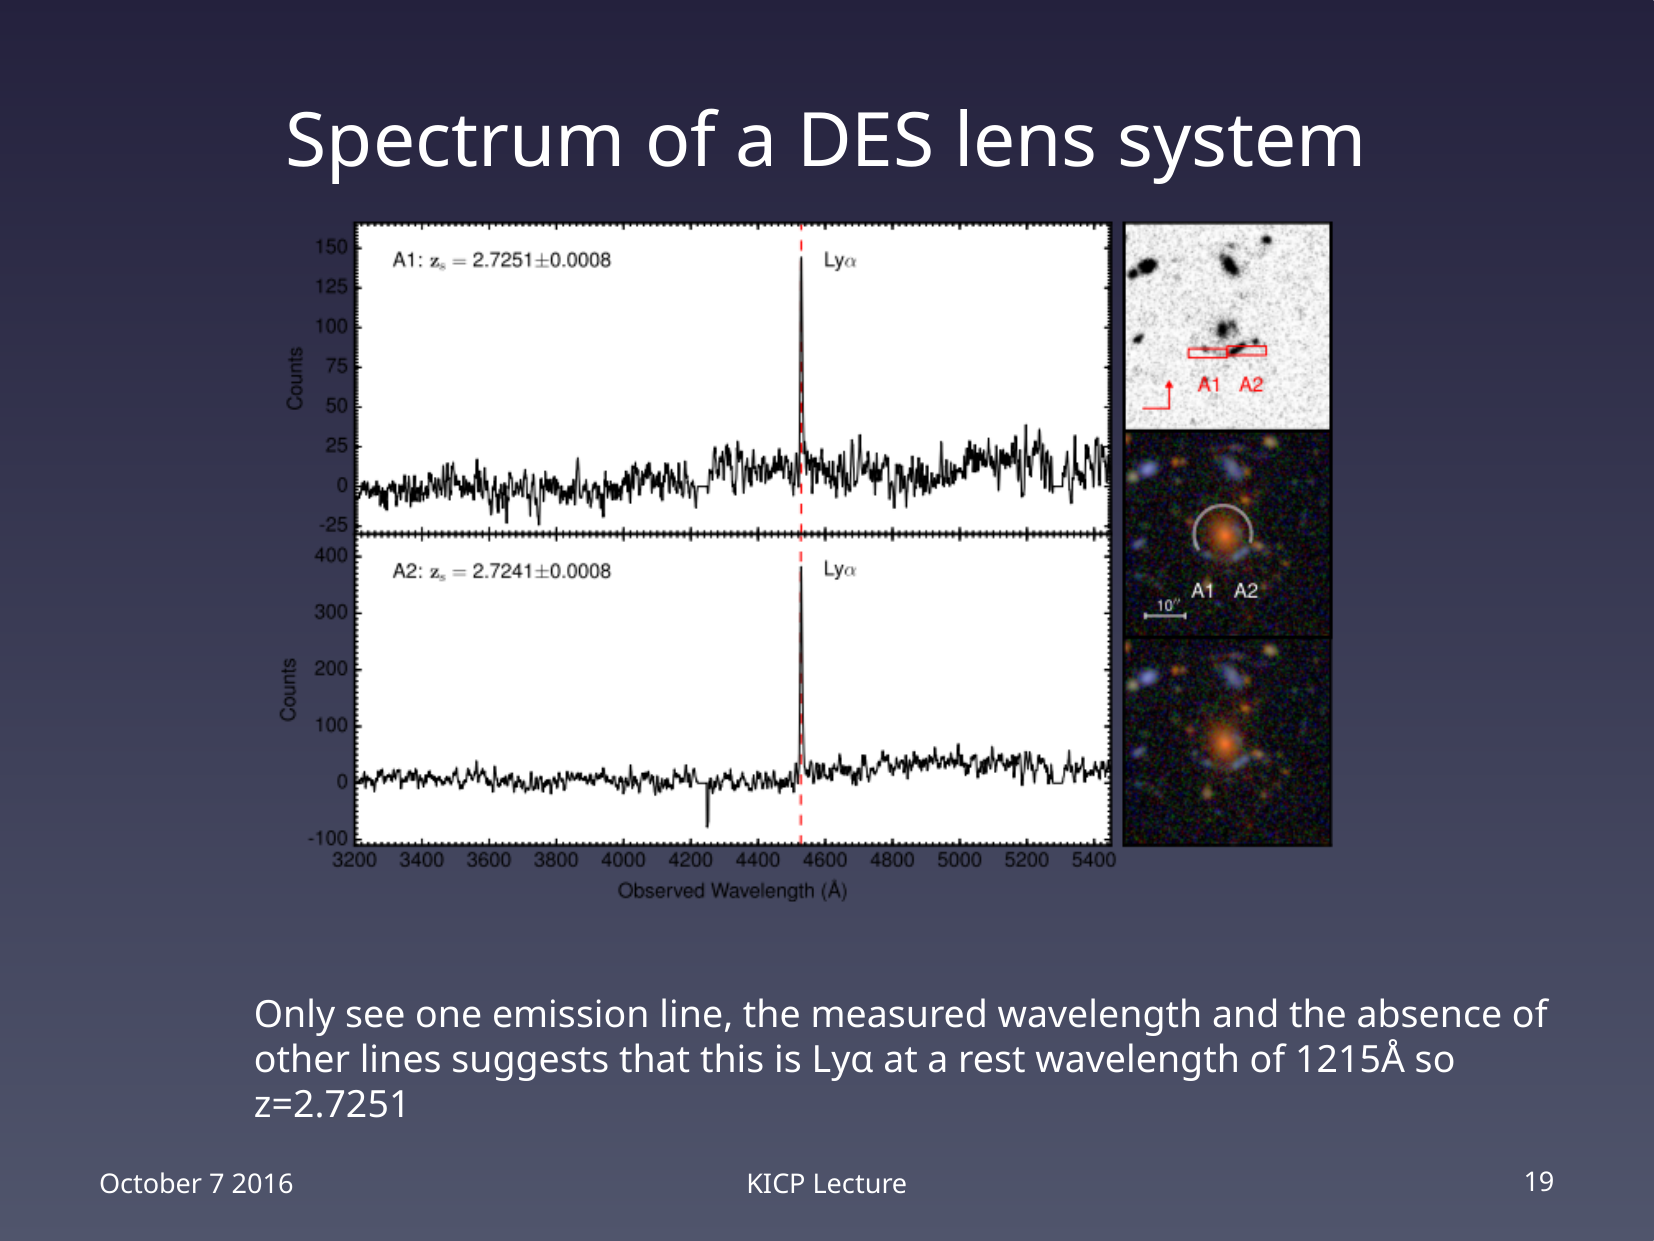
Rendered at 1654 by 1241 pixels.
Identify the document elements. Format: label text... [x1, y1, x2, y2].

slide_number 19 [1185, 1149, 1571, 1216]
footer KICP Lecture [564, 1149, 1089, 1216]
title Spectrum of a DES lens system [82, 82, 1571, 290]
text_box Only see one emission line, the measured wavelength and the absence of other lines suggests that this is Lyα at a rest wavelength of 1215Å so z=2.7251 [239, 982, 1574, 1133]
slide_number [82, 1149, 469, 1216]
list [201, 207, 1465, 902]
